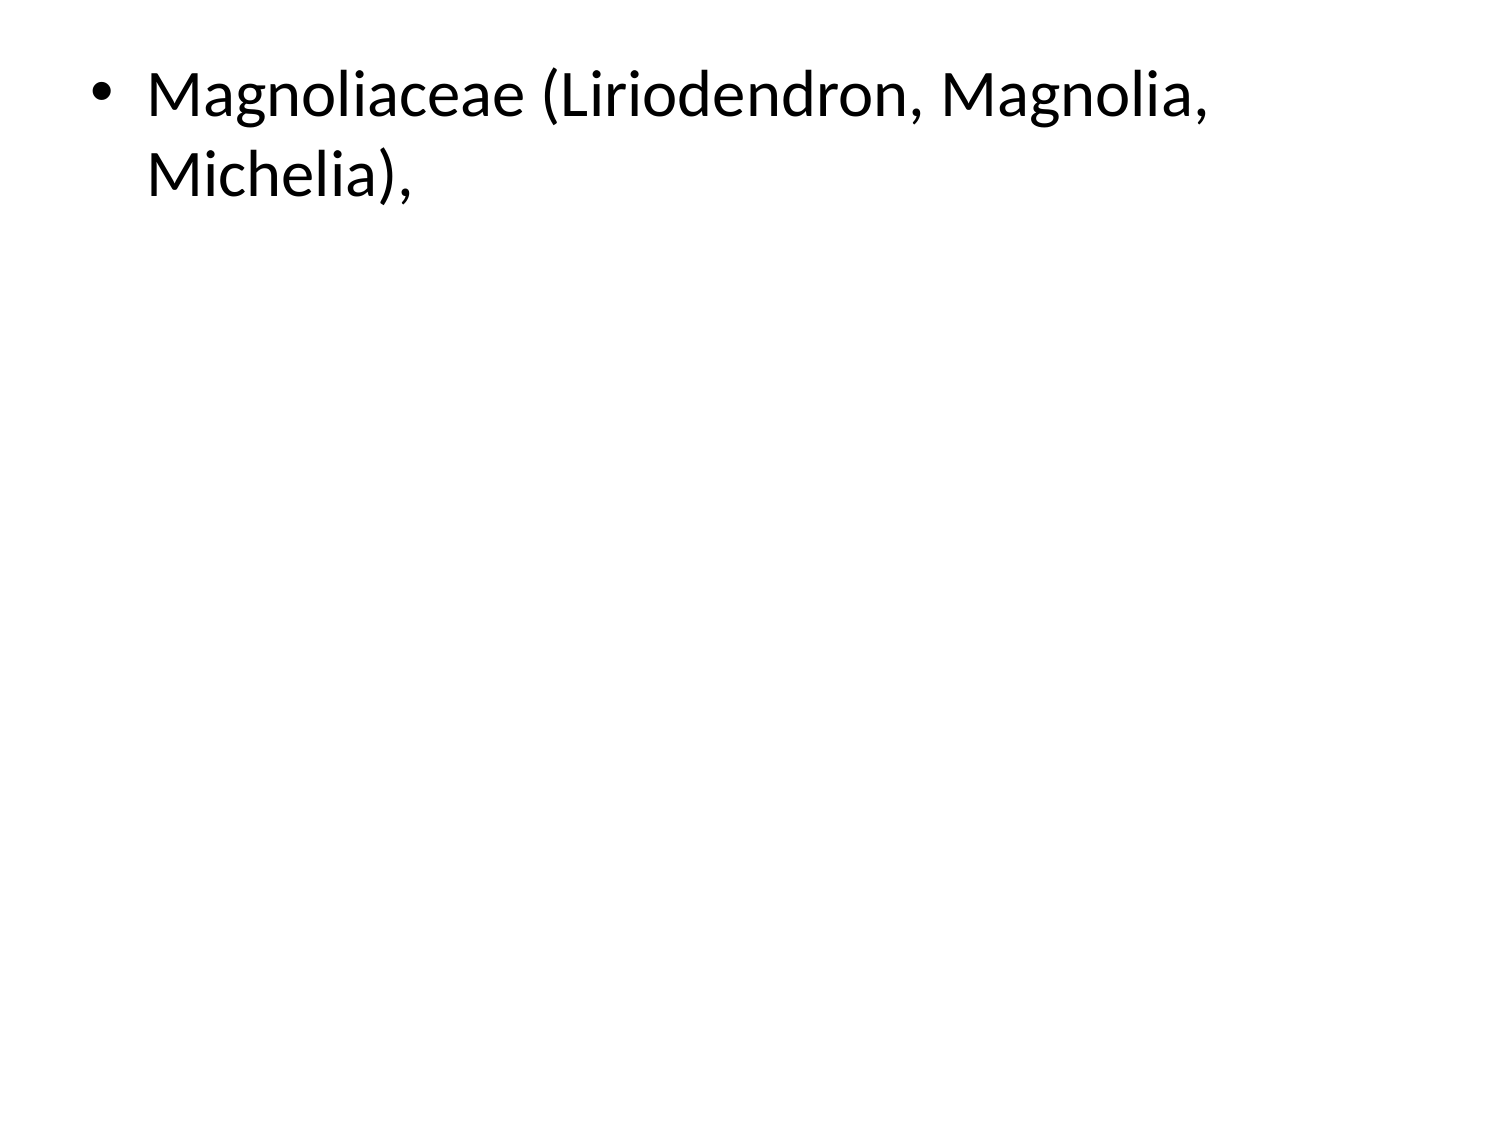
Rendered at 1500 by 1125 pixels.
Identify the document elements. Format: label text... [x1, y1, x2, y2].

list Magnoliaceae (Liriodendron, Magnolia, Michelia), [75, 42, 1425, 244]
